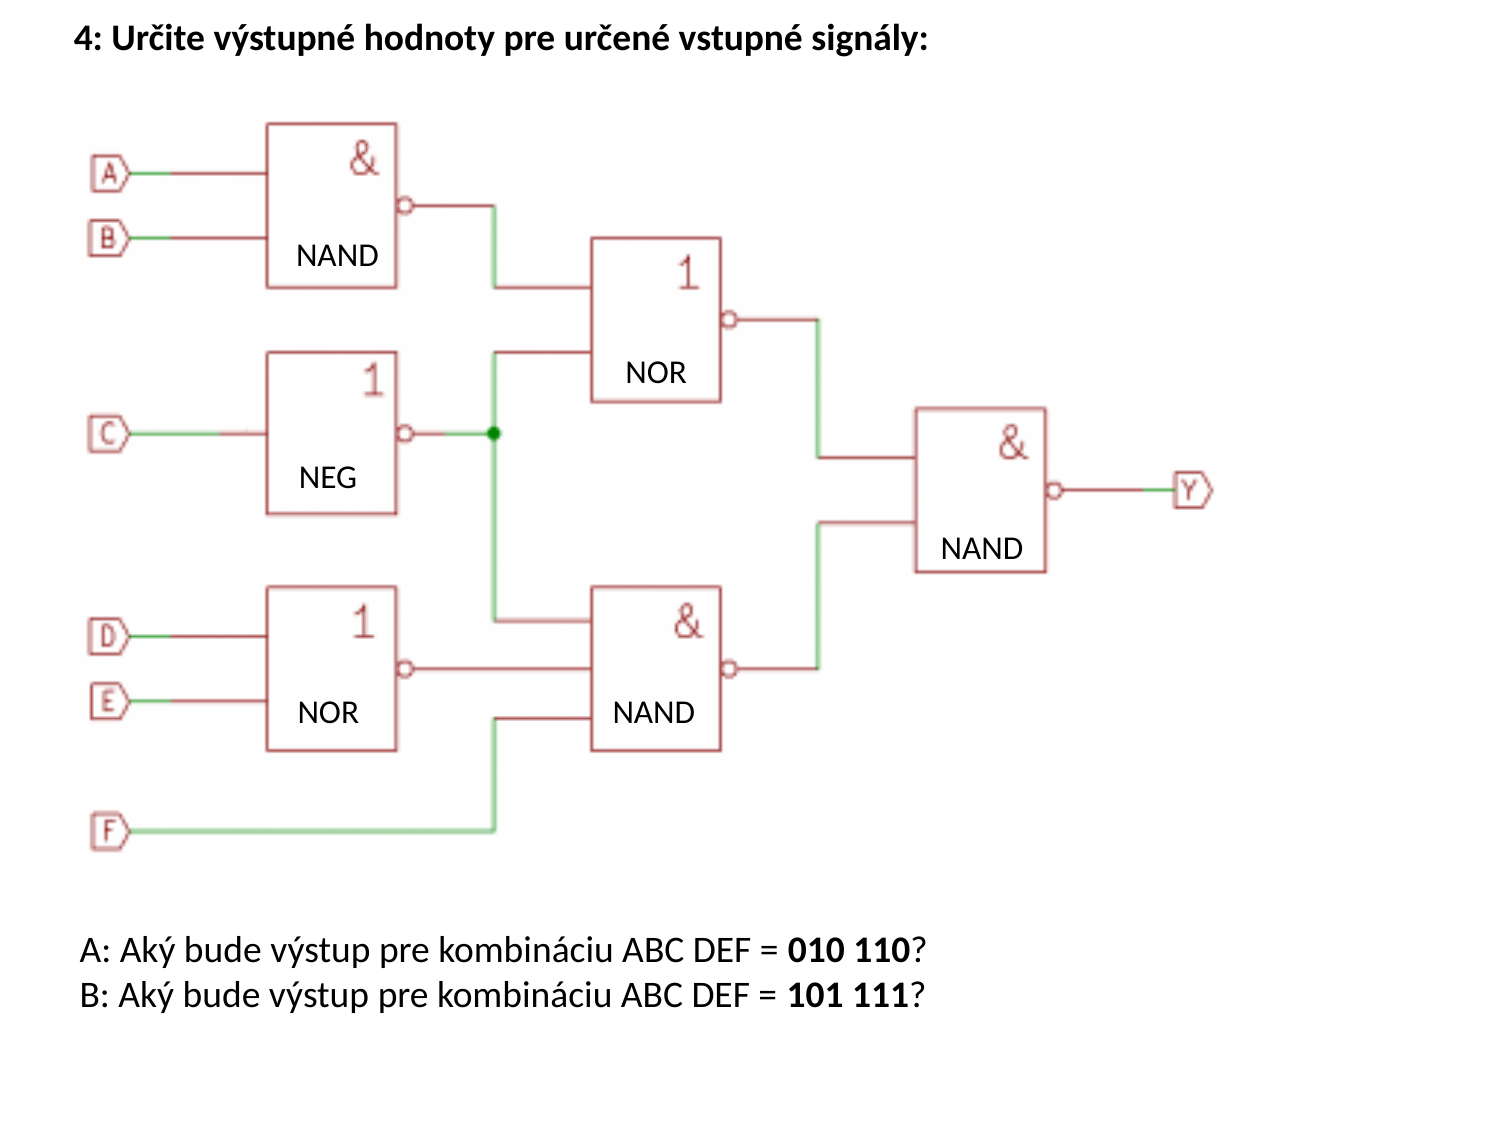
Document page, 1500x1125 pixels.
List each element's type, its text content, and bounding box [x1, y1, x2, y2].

text_box 4: Určite výstupné hodnoty pre určené vstupné signály: [59, 5, 1459, 66]
text_box A: Aký bude výstup pre kombináciu ABC DEF = 010 110? B: Aký bude výstup pre kombináciu ABC DEF = 101 111? [64, 917, 1436, 1022]
picture [52, 94, 1223, 882]
